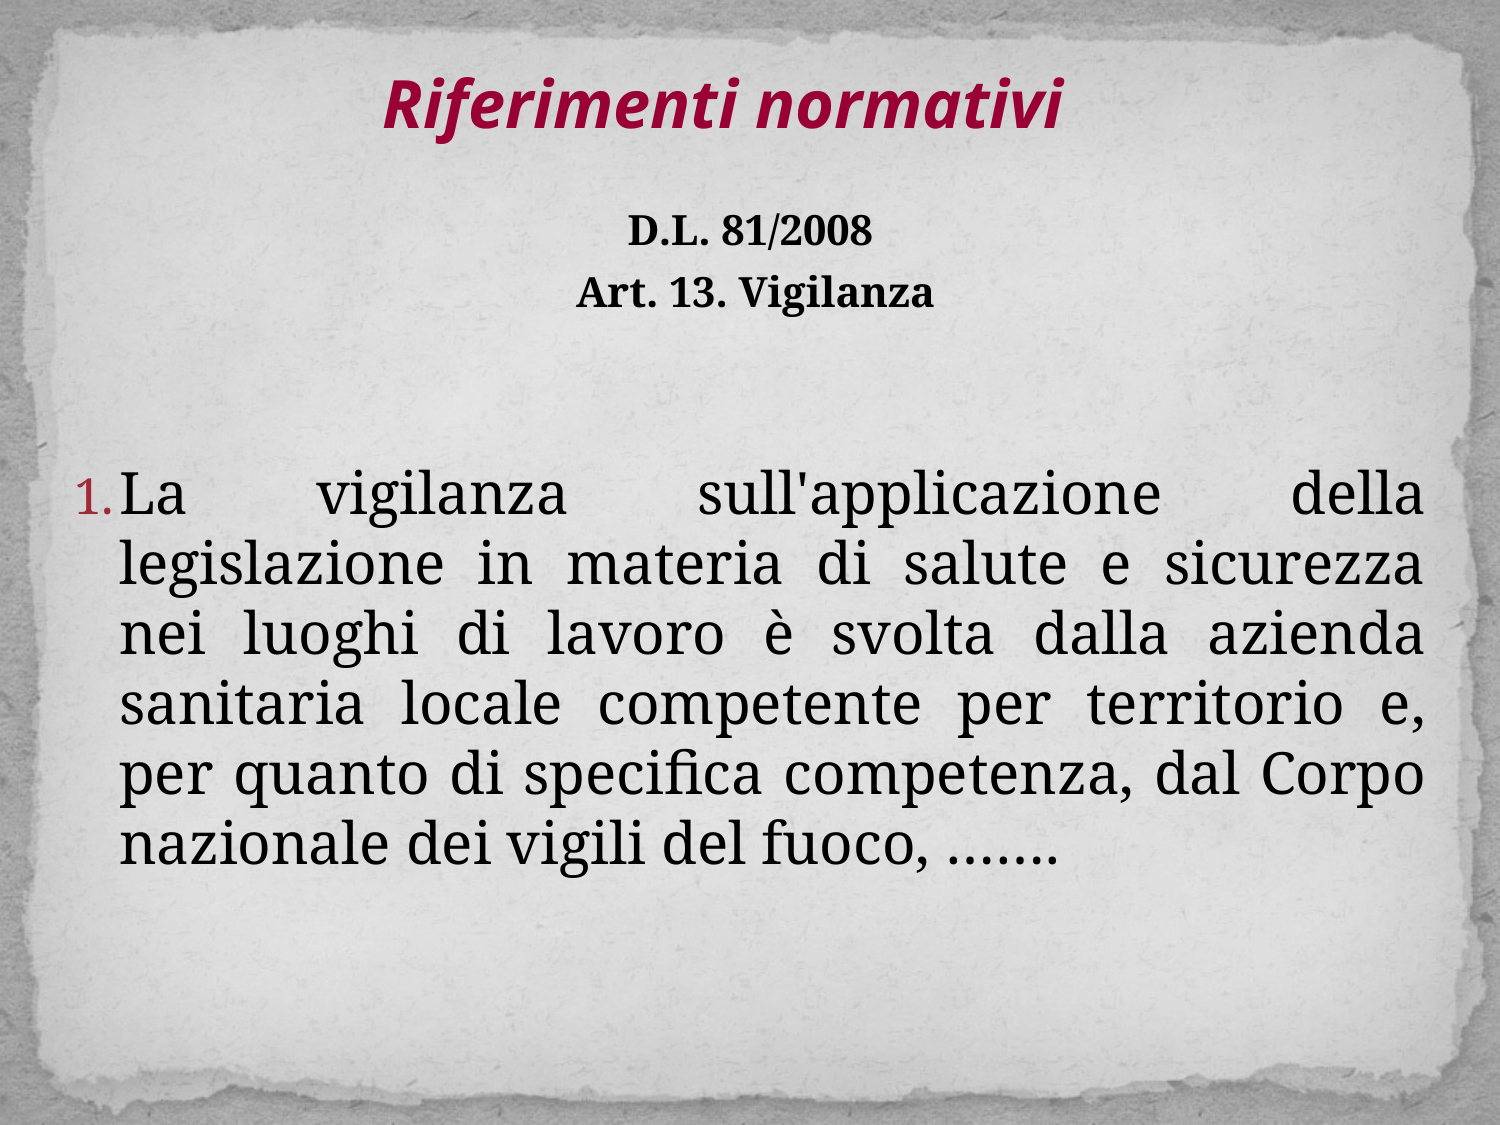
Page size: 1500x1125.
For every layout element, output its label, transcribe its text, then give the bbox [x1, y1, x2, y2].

list D.L. 81/2008 Art. 13. Vigilanza La vigilanza sull'applicazione della legislazione in materia di salute e sicurezza nei luoghi di lavoro è svolta dalla azienda sanitaria locale competente per territorio e, per quanto di specifica competenza, dal Corpo nazionale dei vigili del fuoco, ……. [59, 196, 1442, 1044]
text_box Riferimenti normativi [123, 54, 1341, 150]
